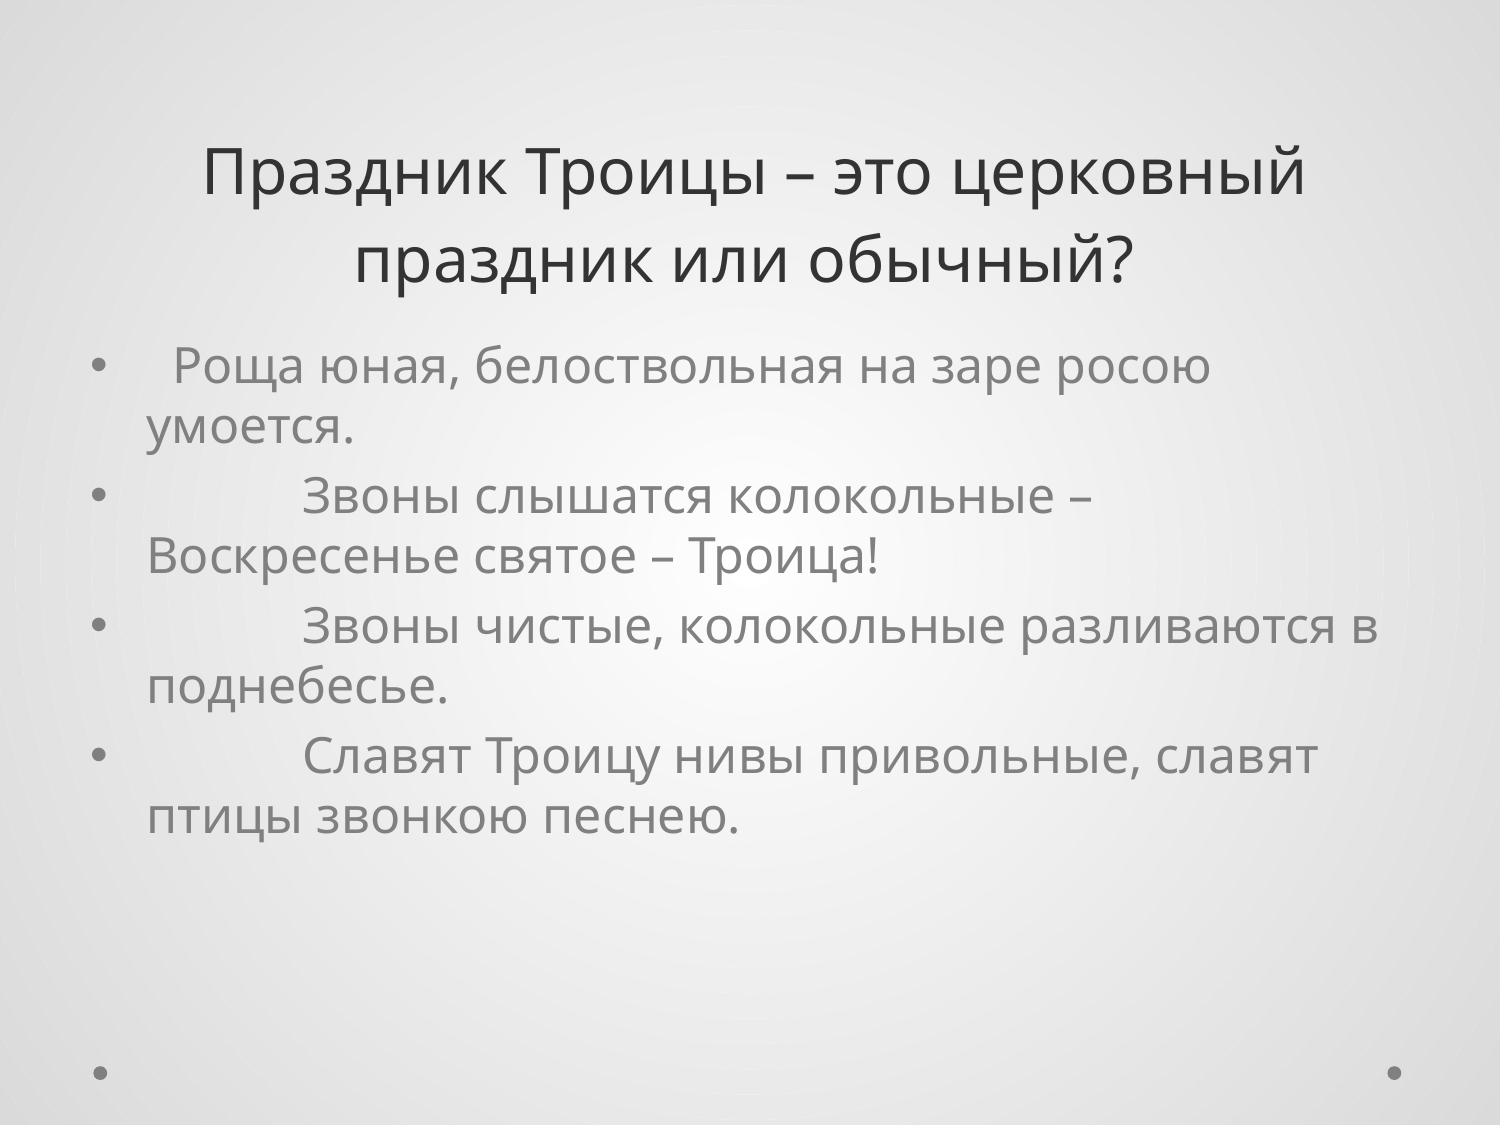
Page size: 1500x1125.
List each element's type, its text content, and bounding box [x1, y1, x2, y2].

list Роща юная, белоствольная на заре росою умоется. Звоны слышатся колокольные – Воскресенье святое – Троица! Звоны чистые, колокольные разливаются в поднебесье. Славят Троицу нивы привольные, славят птицы звонкою песнею. [75, 326, 1425, 1005]
title Праздник Троицы – это церковный праздник или обычный? [17, 113, 1471, 303]
